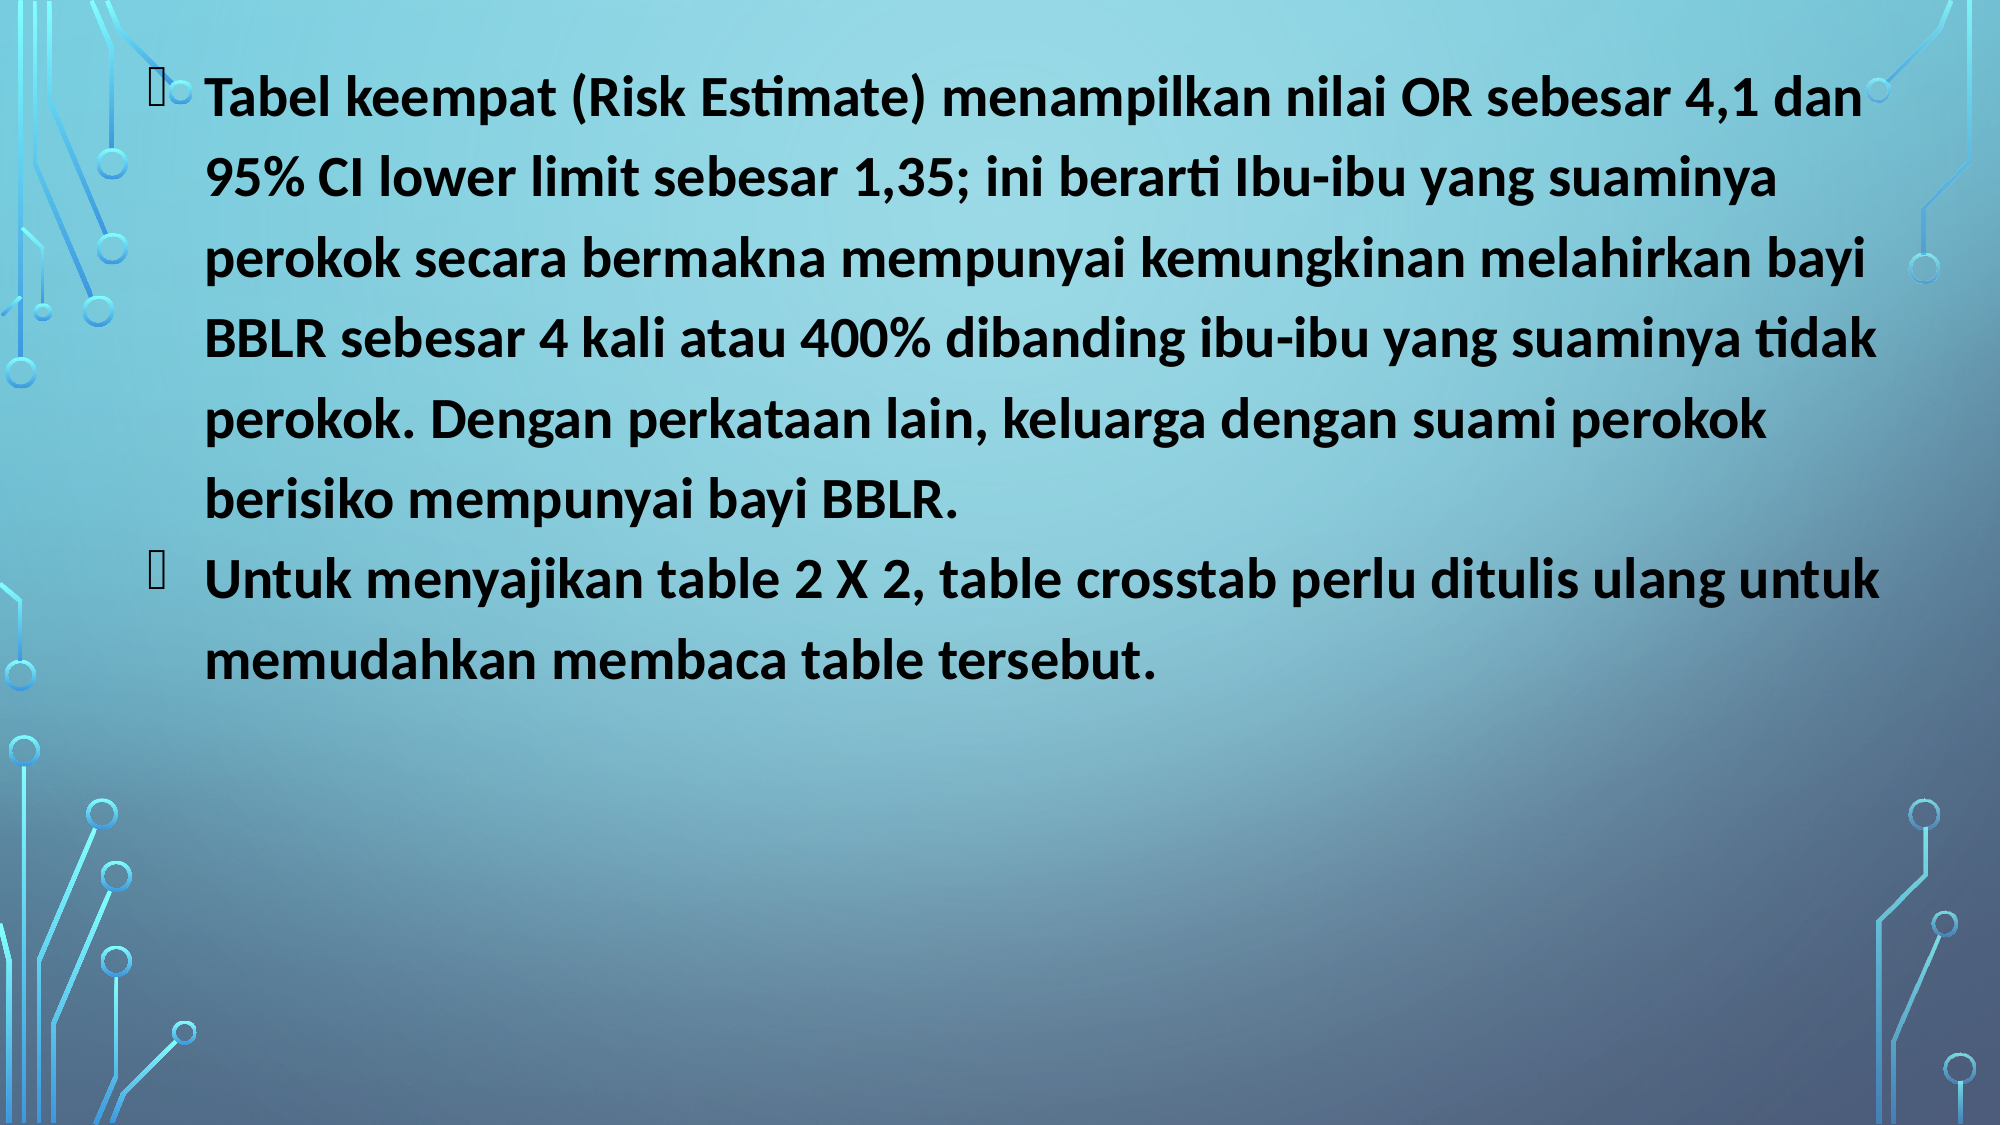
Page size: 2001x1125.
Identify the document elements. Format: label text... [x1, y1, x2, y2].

text_box Tabel keempat (Risk Estimate) menampilkan nilai OR sebesar 4,1 dan 95% CI lower limit sebesar 1,35; ini berarti Ibu-ibu yang suaminya perokok secara bermakna mempunyai kemungkinan melahirkan bayi BBLR sebesar 4 kali atau 400% dibanding ibu-ibu yang suaminya tidak perokok. Dengan perkataan lain, keluarga dengan suami perokok berisiko mempunyai bayi BBLR. Untuk menyajikan table 2 X 2, table crosstab perlu ditulis ulang untuk memudahkan membaca table tersebut. [133, 40, 1933, 699]
